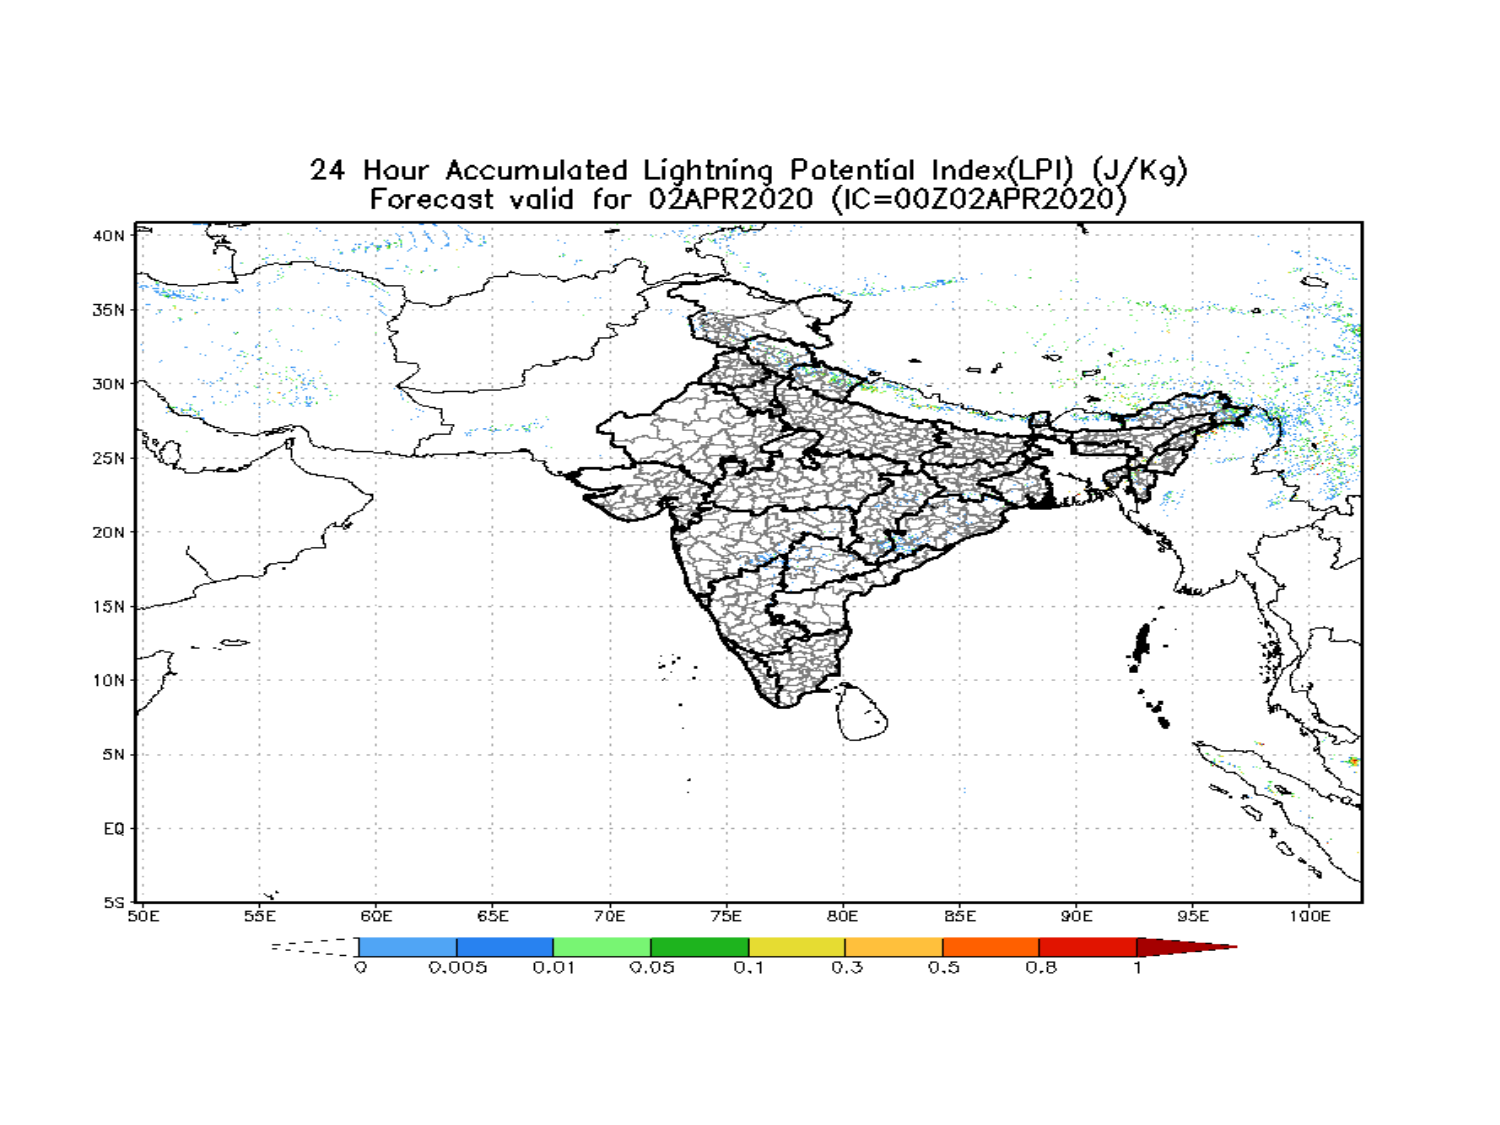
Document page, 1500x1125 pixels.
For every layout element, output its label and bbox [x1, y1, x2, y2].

picture [74, 149, 1426, 976]
